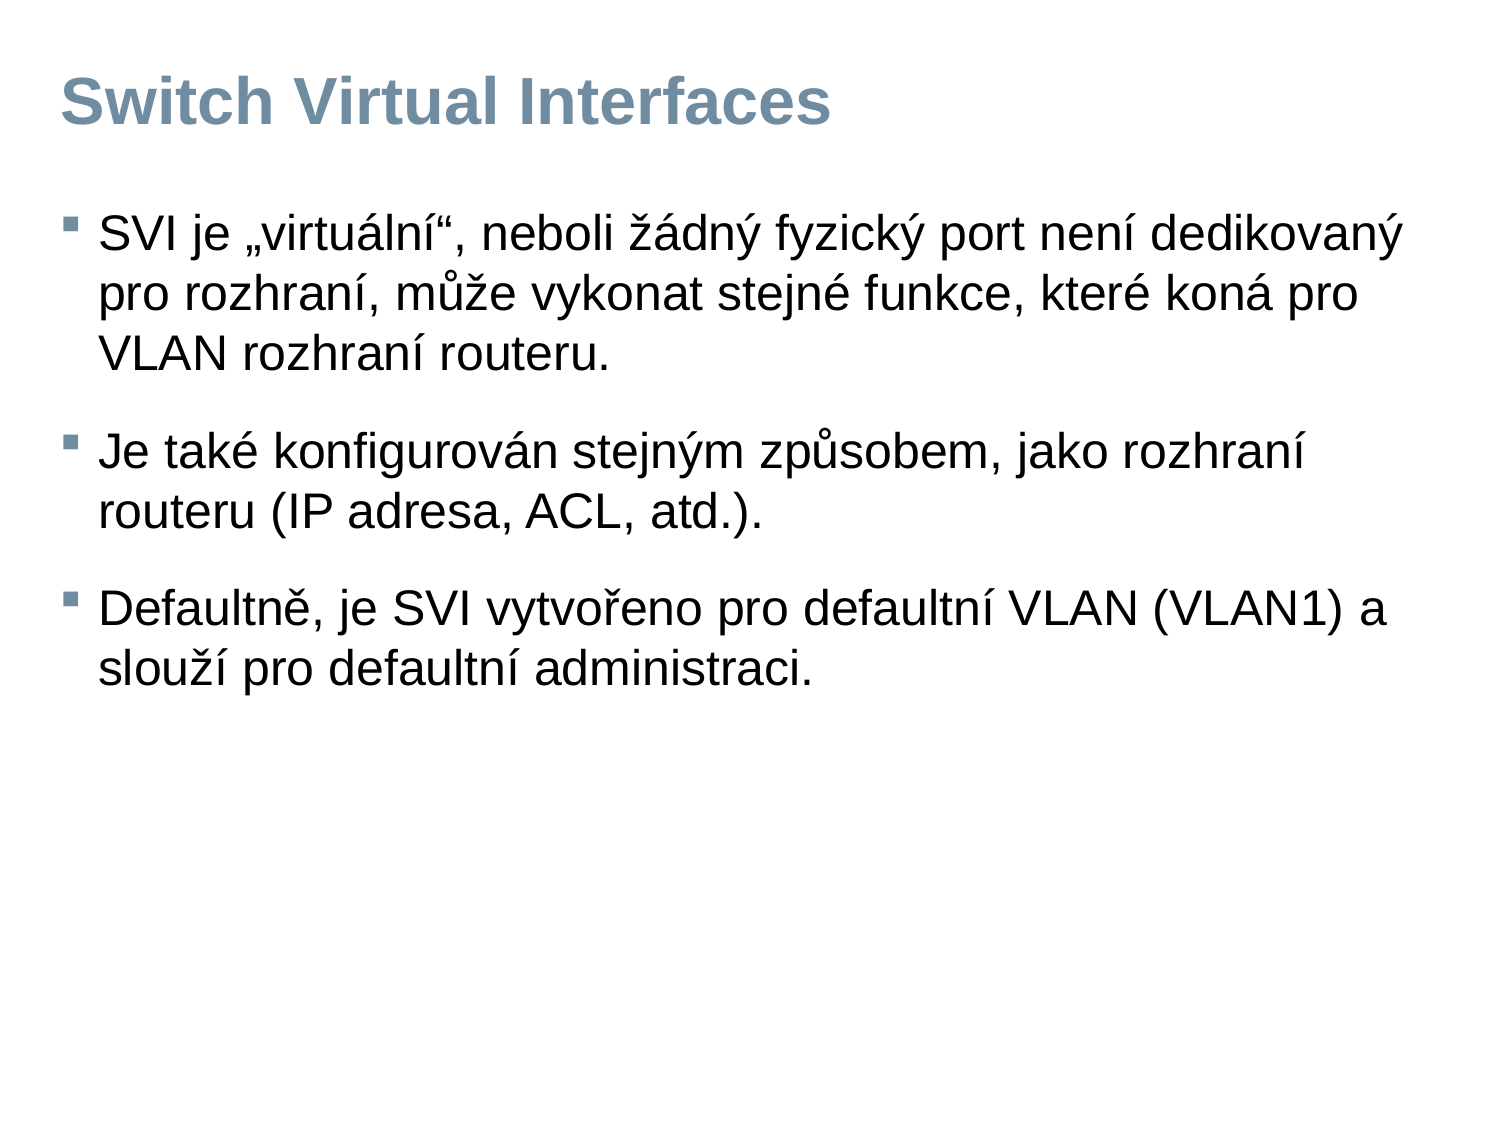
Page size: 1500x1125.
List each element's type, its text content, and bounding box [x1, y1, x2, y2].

title Switch Virtual Interfaces [45, 59, 1444, 182]
list SVI je „virtuální“, neboli žádný fyzický port není dedikovaný pro rozhraní, může vykonat stejné funkce, které koná pro VLAN rozhraní routeru. Je také konfigurován stejným způsobem, jako rozhraní routeru (IP adresa, ACL, atd.). Defaultně, je SVI vytvořeno pro defaultní VLAN (VLAN1) a slouží pro defaultní administraci. [45, 193, 1444, 1037]
